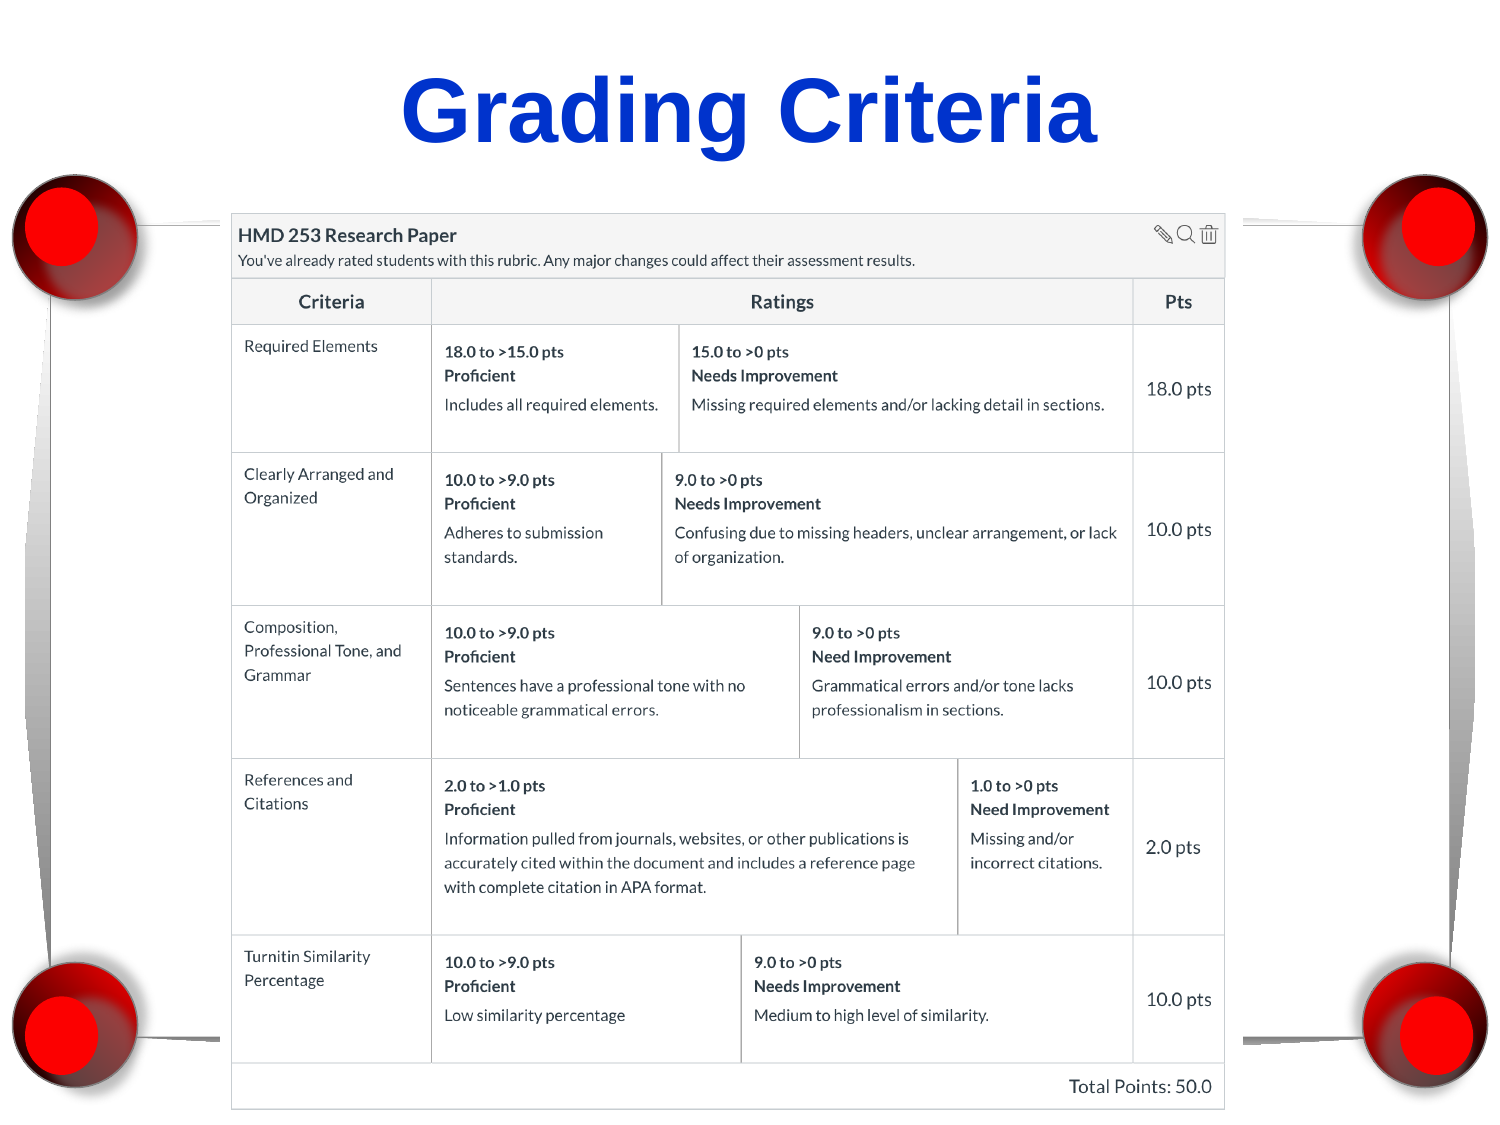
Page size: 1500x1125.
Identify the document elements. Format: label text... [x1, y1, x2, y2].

title Grading Criteria [24, 12, 1475, 200]
picture [220, 191, 1243, 1125]
